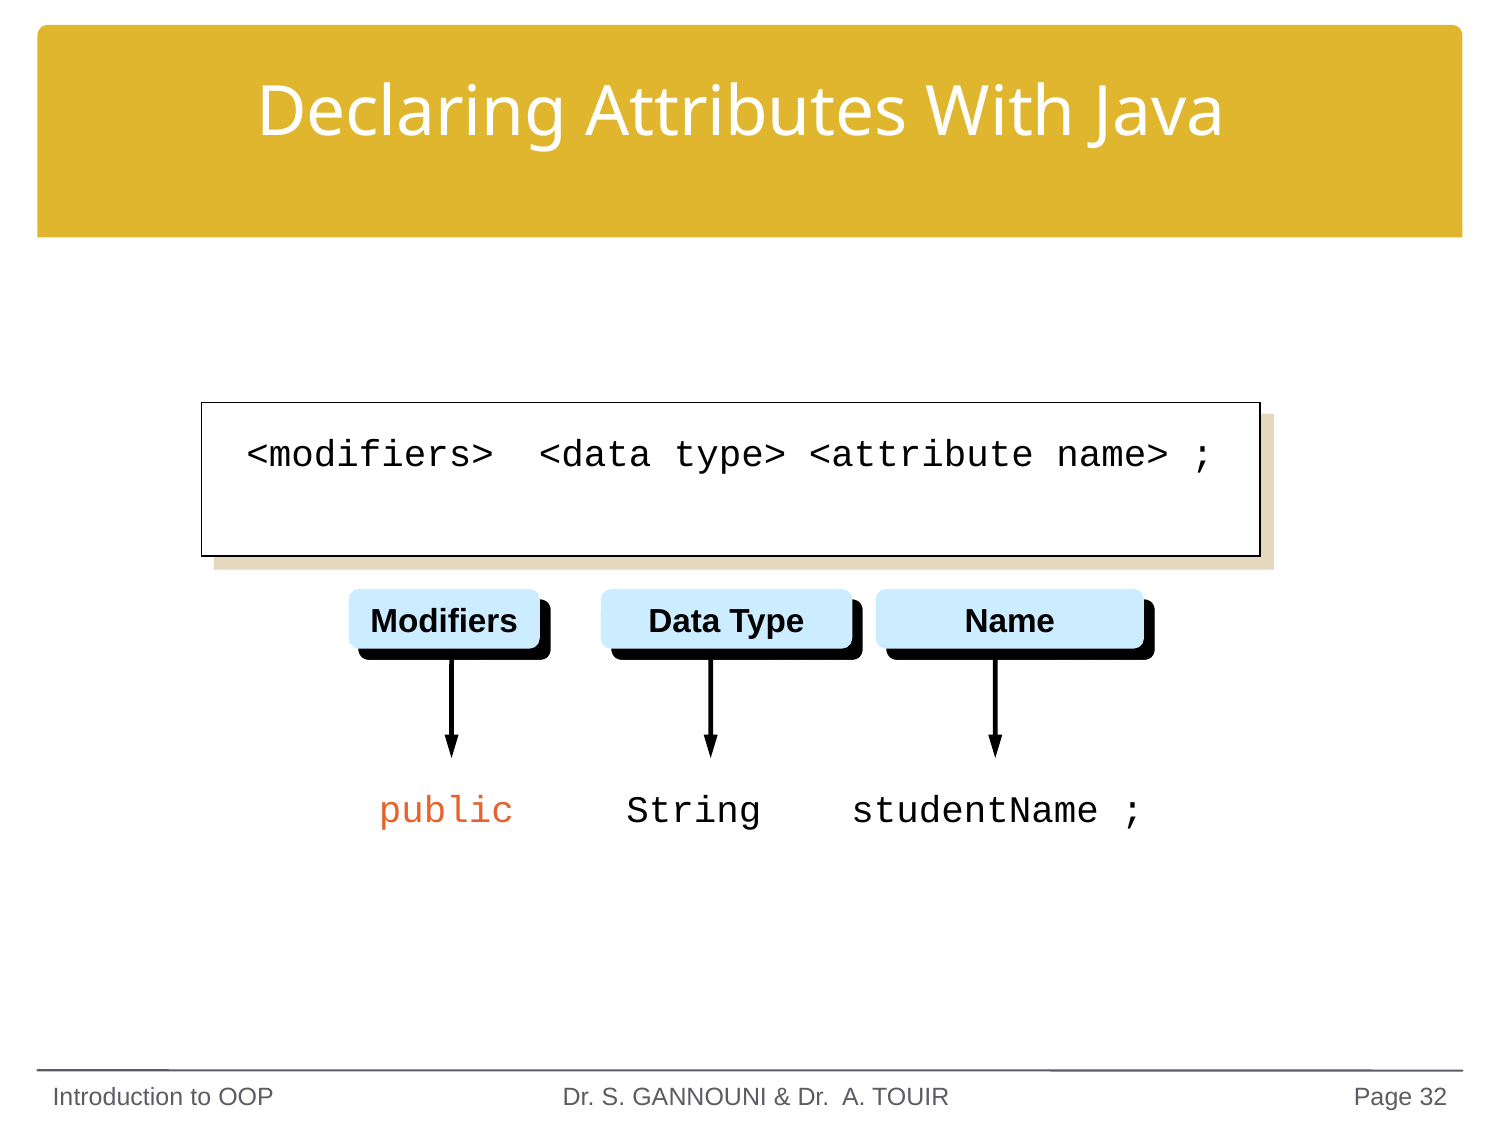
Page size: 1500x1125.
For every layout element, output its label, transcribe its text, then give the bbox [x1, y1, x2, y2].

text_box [201, 402, 1288, 557]
slide_number Page 32 [1112, 1069, 1463, 1123]
slide_number Introduction to OOP [37, 1069, 388, 1123]
text_box [704, 659, 717, 759]
title Declaring Attributes With Java [0, 58, 1500, 158]
text_box public String studentName ; [289, 777, 1214, 837]
footer Dr. S. GANNOUNI & Dr. A. TOUIR [474, 1069, 1038, 1123]
text_box Modifiers [349, 589, 539, 648]
text_box [989, 659, 1002, 759]
text_box Name [876, 589, 1144, 648]
text_box [445, 659, 458, 759]
text_box Data Type [601, 589, 852, 648]
